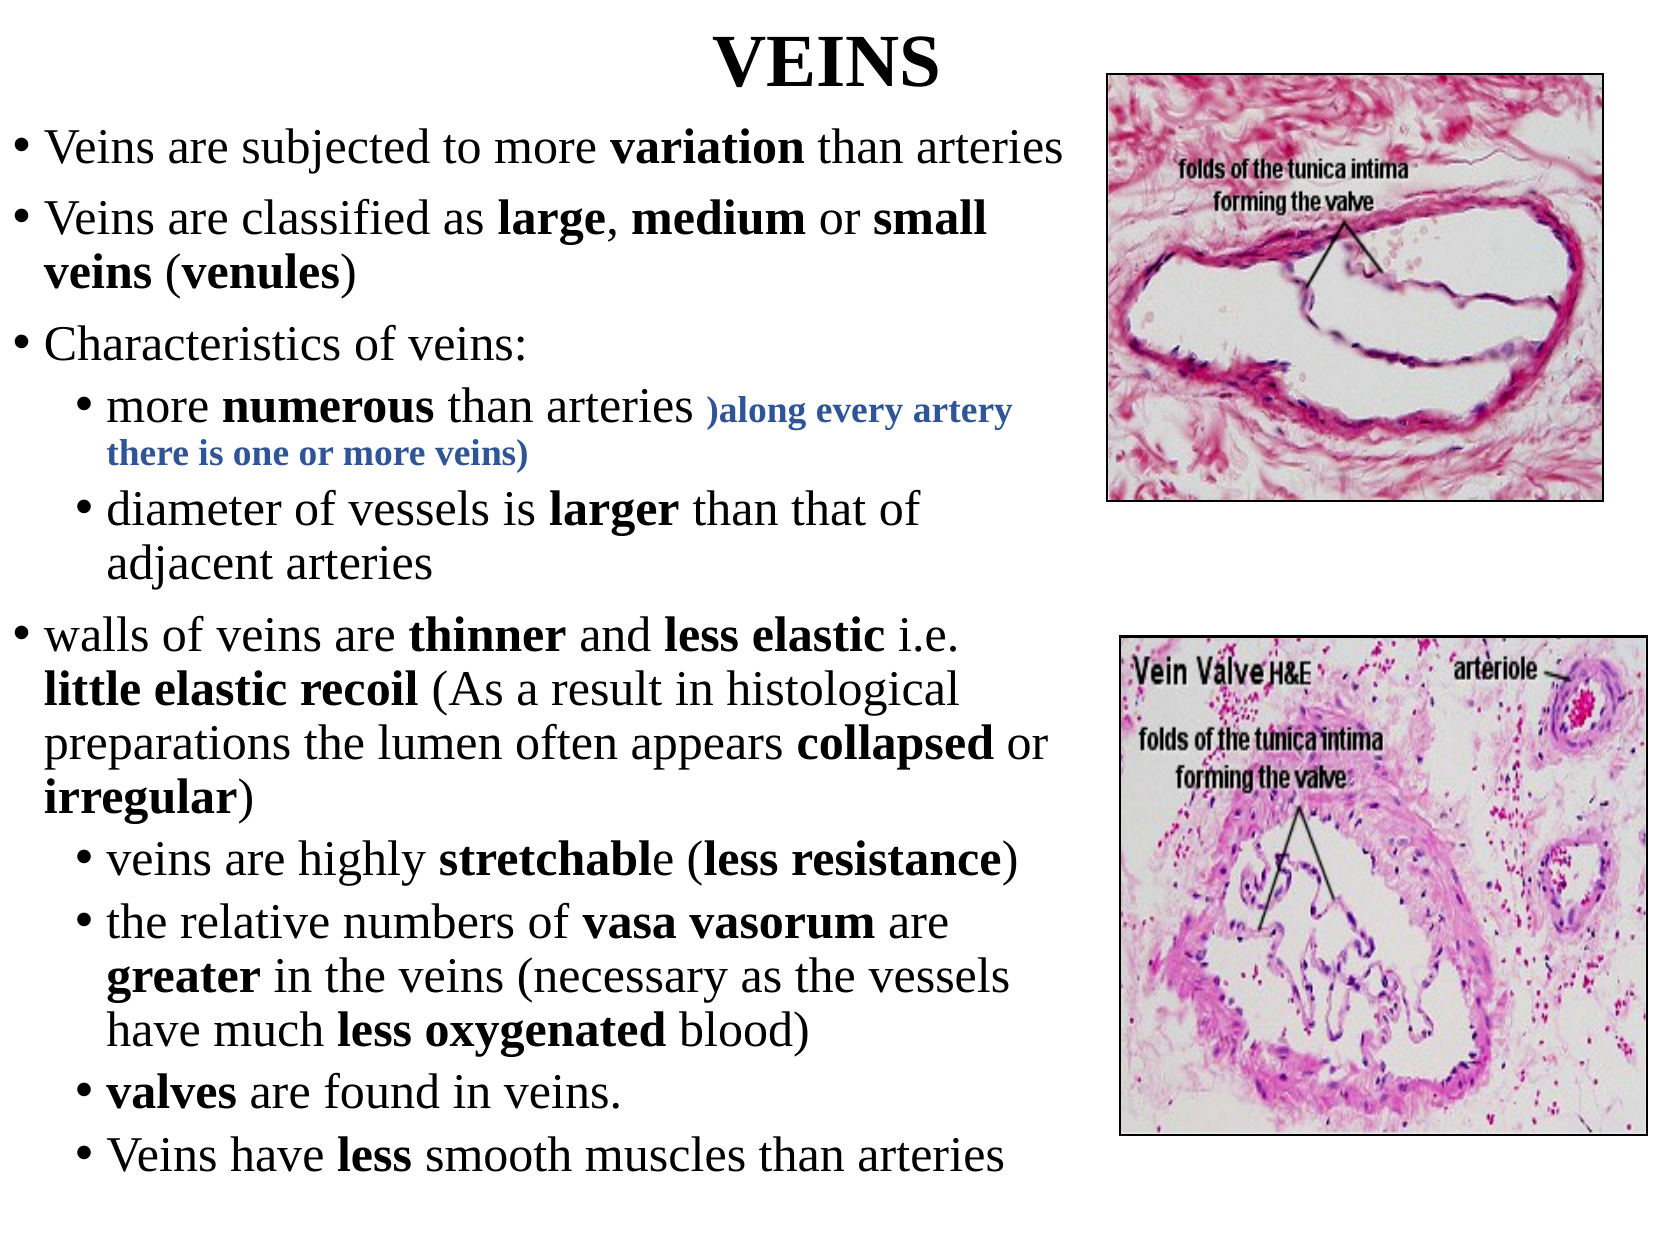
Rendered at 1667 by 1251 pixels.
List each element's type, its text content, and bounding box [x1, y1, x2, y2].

title VEINS [20, 0, 1634, 125]
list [1108, 74, 1603, 500]
picture [1120, 637, 1646, 1134]
list Veins are subjected to more variation than arteries Veins are classified as large, medium or small veins (venules) Characteristics of veins: more numerous than arteries )along every artery there is one or more veins) diameter of vessels is larger than that of adjacent arteries walls of veins are thinner and less elastic i.e. little elastic recoil (As a result in histological preparations the lumen often appears collapsed or irregular) veins are highly stretchable (less resistance) the relative numbers of vasa vasorum are greater in the veins (necessary as the vessels have much less oxygenated blood) valves are found in veins. Veins have less smooth muscles than arteries [0, 112, 1084, 1250]
